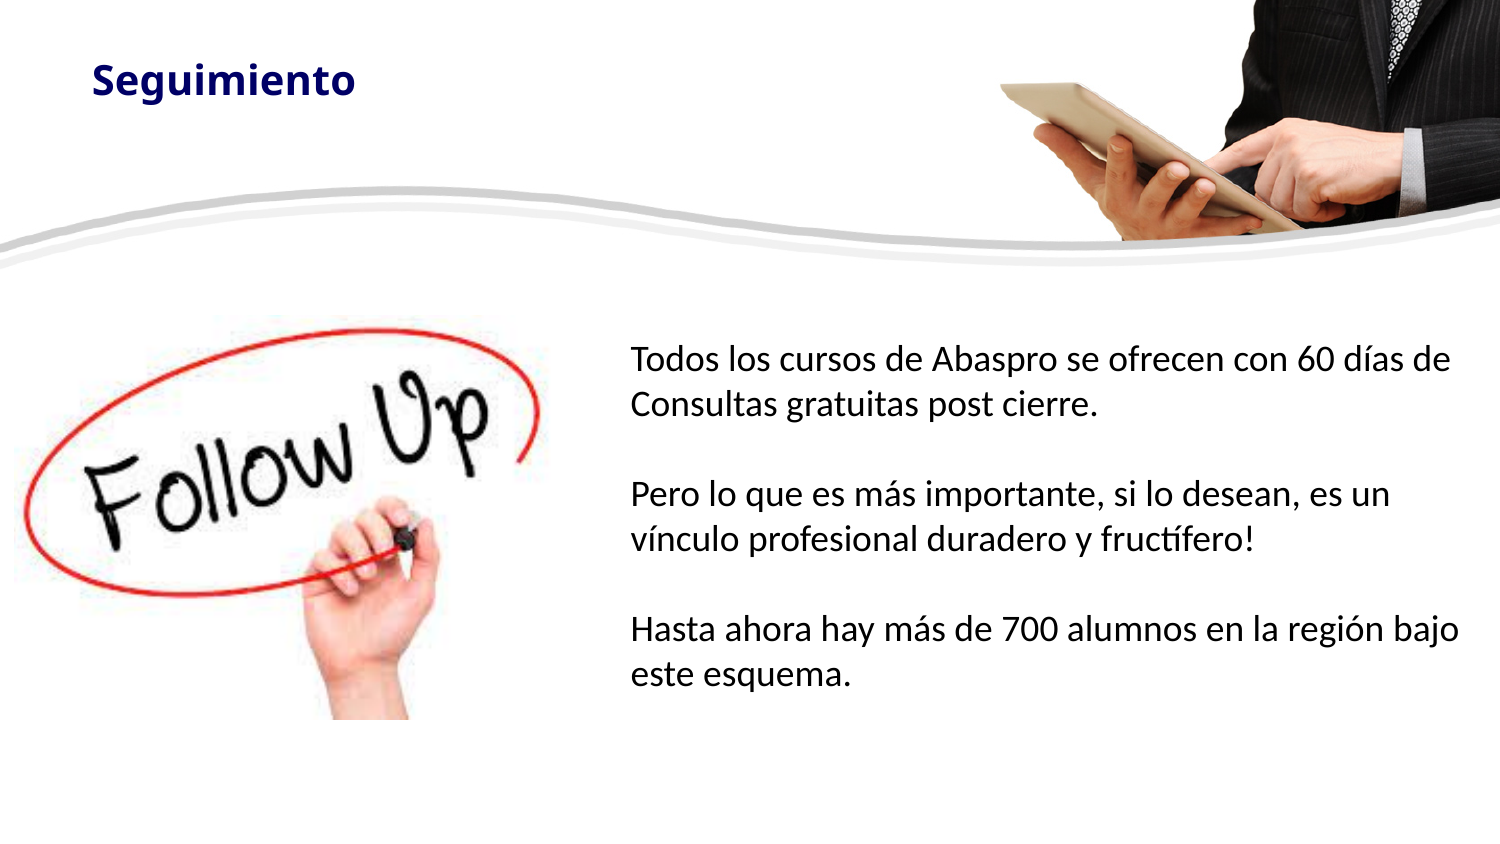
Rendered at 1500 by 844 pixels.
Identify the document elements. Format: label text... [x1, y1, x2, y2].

text_box Todos los cursos de Abaspro se ofrecen con 60 días de Consultas gratuitas post cierre. Pero lo que es más importante, si lo desean, es un vínculo profesional duradero y fructífero! Hasta ahora hay más de 700 alumnos en la región bajo este esquema. [615, 326, 1483, 702]
picture [0, 0, 1500, 844]
text_box Seguimiento [76, 54, 1059, 103]
